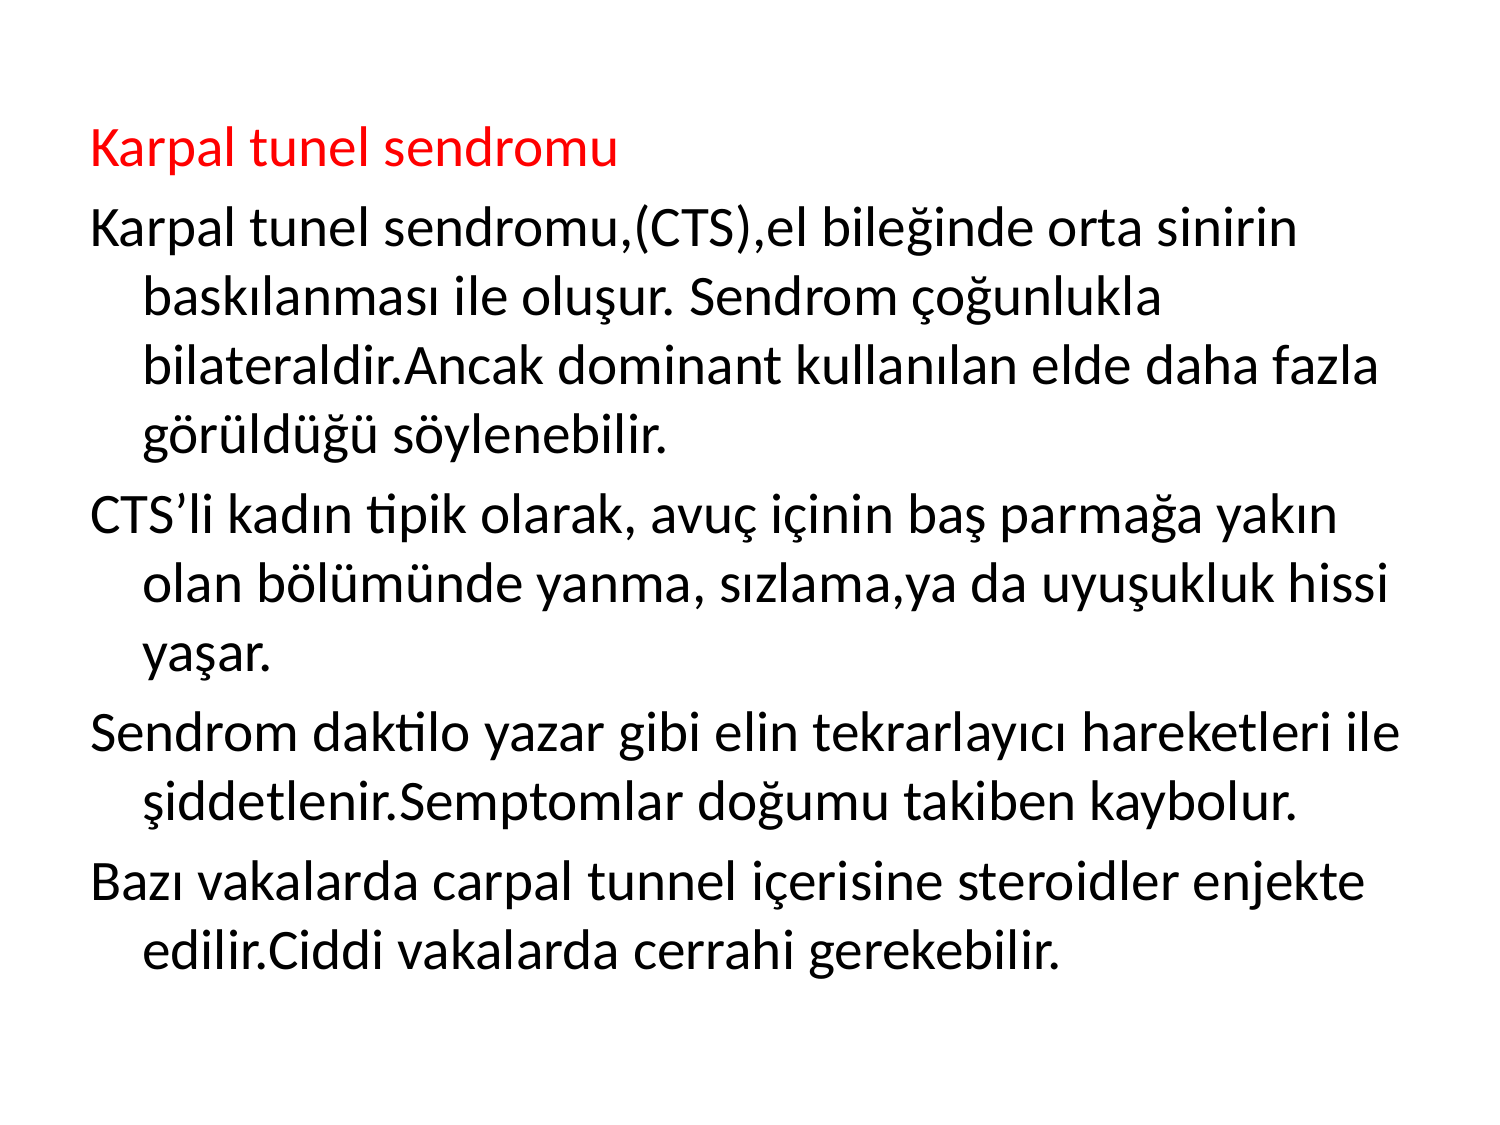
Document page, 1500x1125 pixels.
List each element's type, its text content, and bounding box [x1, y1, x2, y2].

list Karpal tunel sendromu Karpal tunel sendromu,(CTS),el bileğinde orta sinirin baskılanması ile oluşur. Sendrom çoğunlukla bilateraldir.Ancak dominant kullanılan elde daha fazla görüldüğü söylenebilir. CTS’li kadın tipik olarak, avuç içinin baş parmağa yakın olan bölümünde yanma, sızlama,ya da uyuşukluk hissi yaşar. Sendrom daktilo yazar gibi elin tekrarlayıcı hareketleri ile şiddetlenir.Semptomlar doğumu takiben kaybolur. Bazı vakalarda carpal tunnel içerisine steroidler enjekte edilir.Ciddi vakalarda cerrahi gerekebilir. [75, 101, 1425, 1005]
